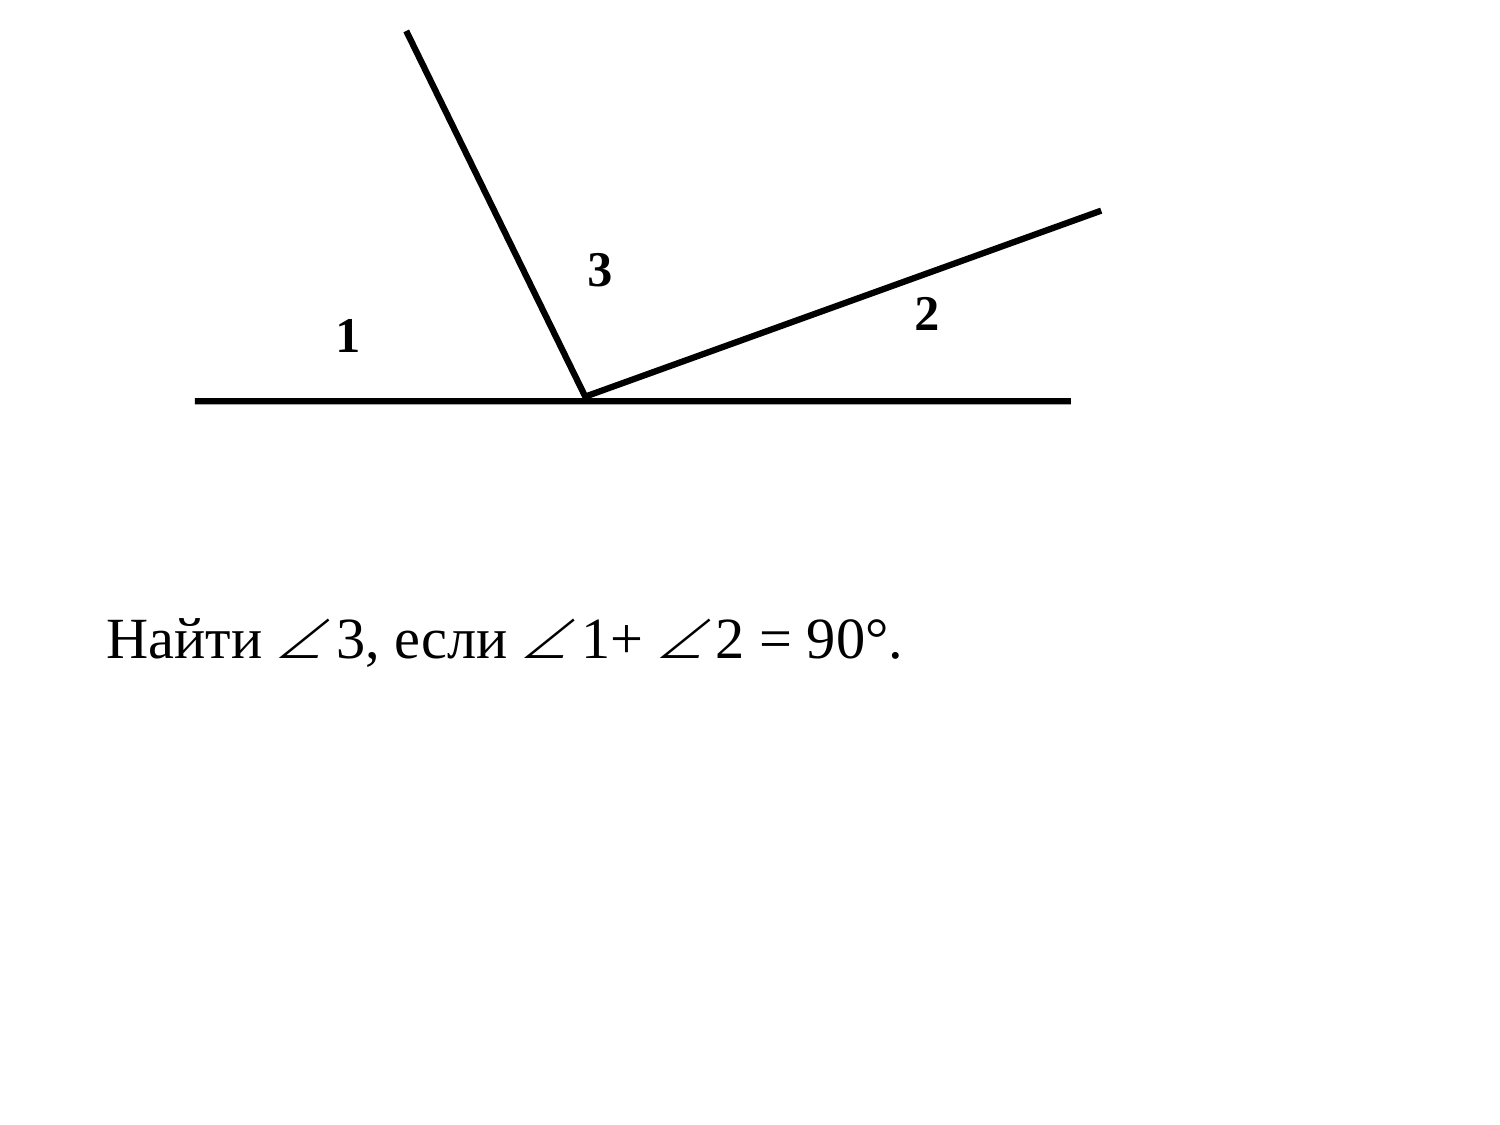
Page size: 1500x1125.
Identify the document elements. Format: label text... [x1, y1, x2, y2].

text_box Найти  3, если  1+  2 = 90°. [91, 593, 919, 678]
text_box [194, 30, 1152, 547]
